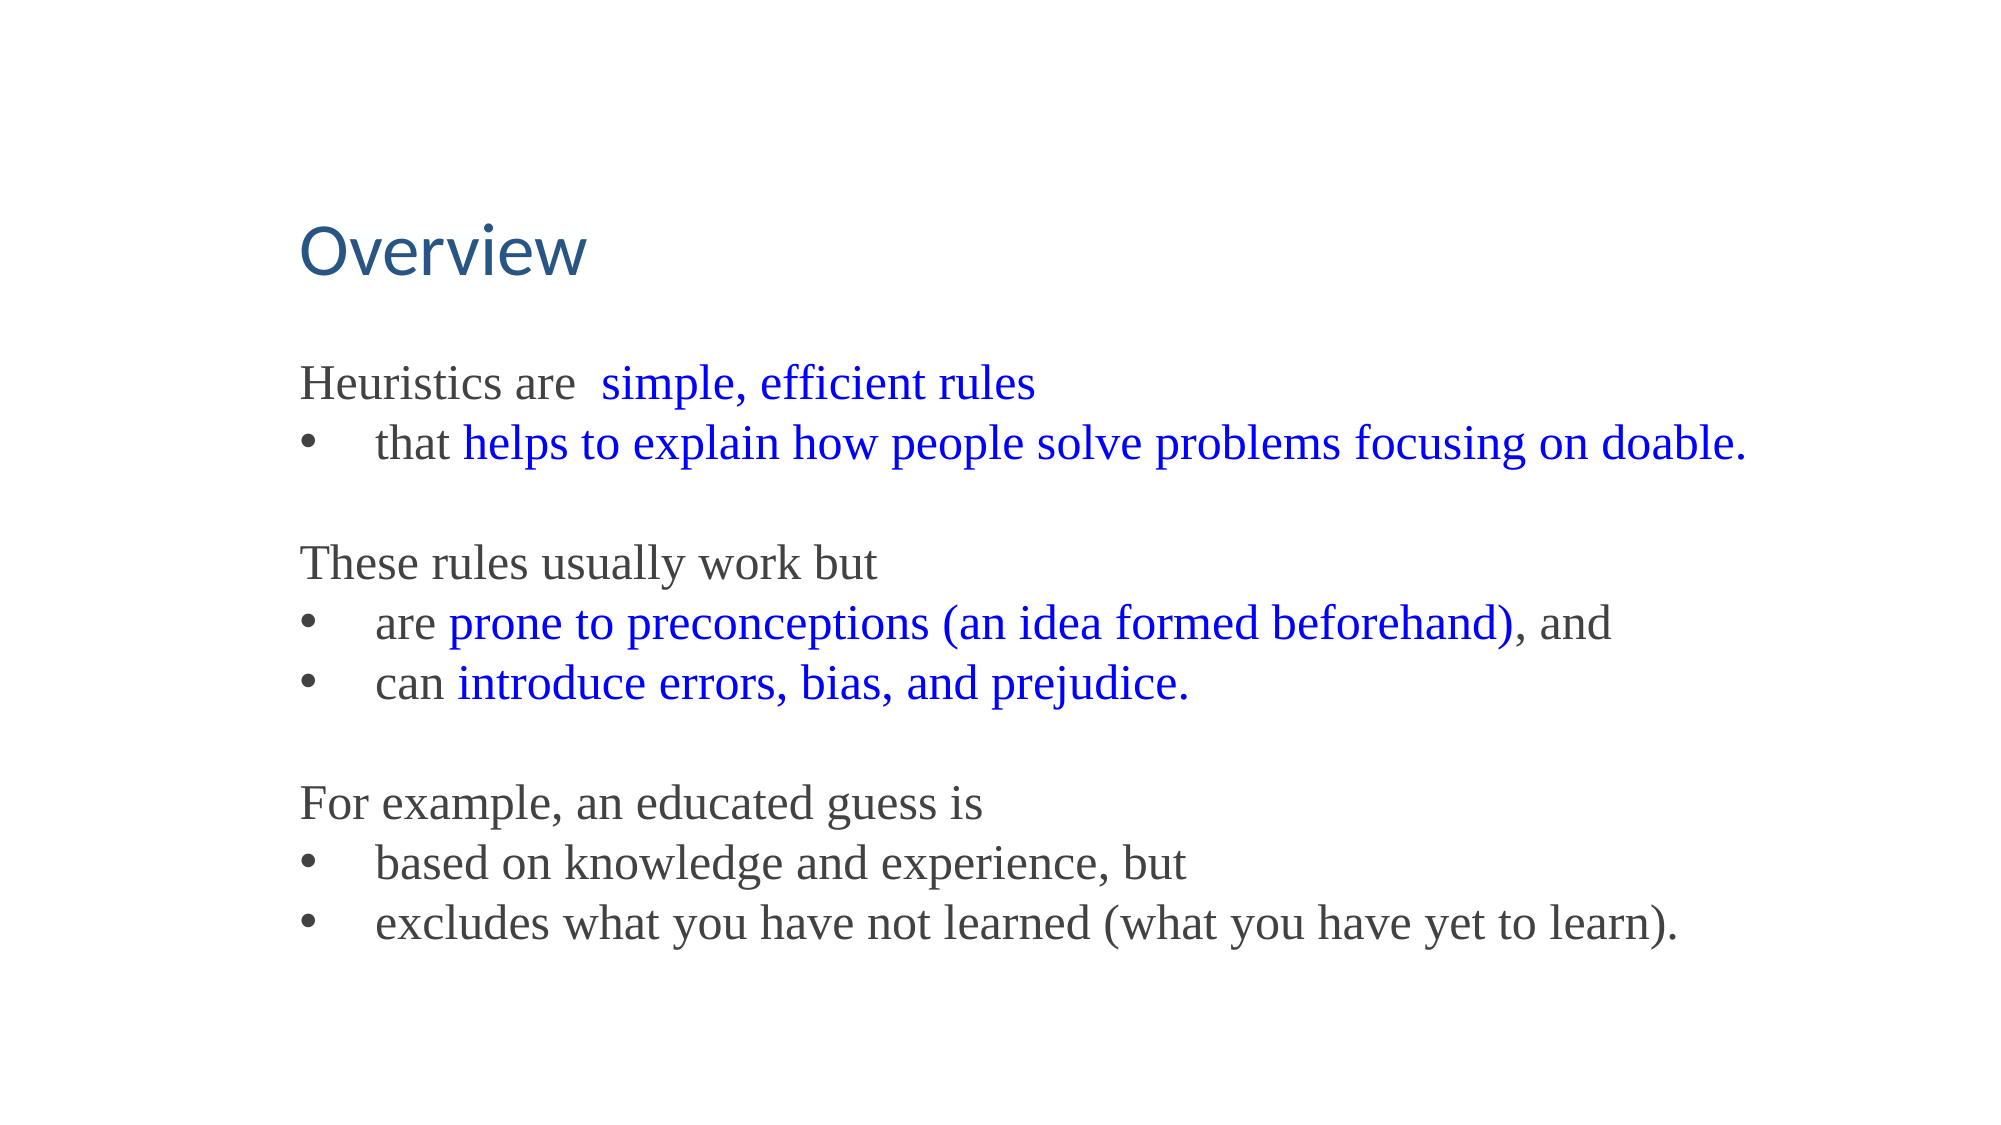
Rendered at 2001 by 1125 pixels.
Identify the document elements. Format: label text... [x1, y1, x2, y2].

text_box Overview Heuristics are simple, efficient rules that helps to explain how people solve problems focusing on doable. These rules usually work but are prone to preconceptions (an idea formed beforehand), and can introduce errors, bias, and prejudice. For example, an educated guess is based on knowledge and experience, but excludes what you have not learned (what you have yet to learn). [284, 192, 1787, 958]
